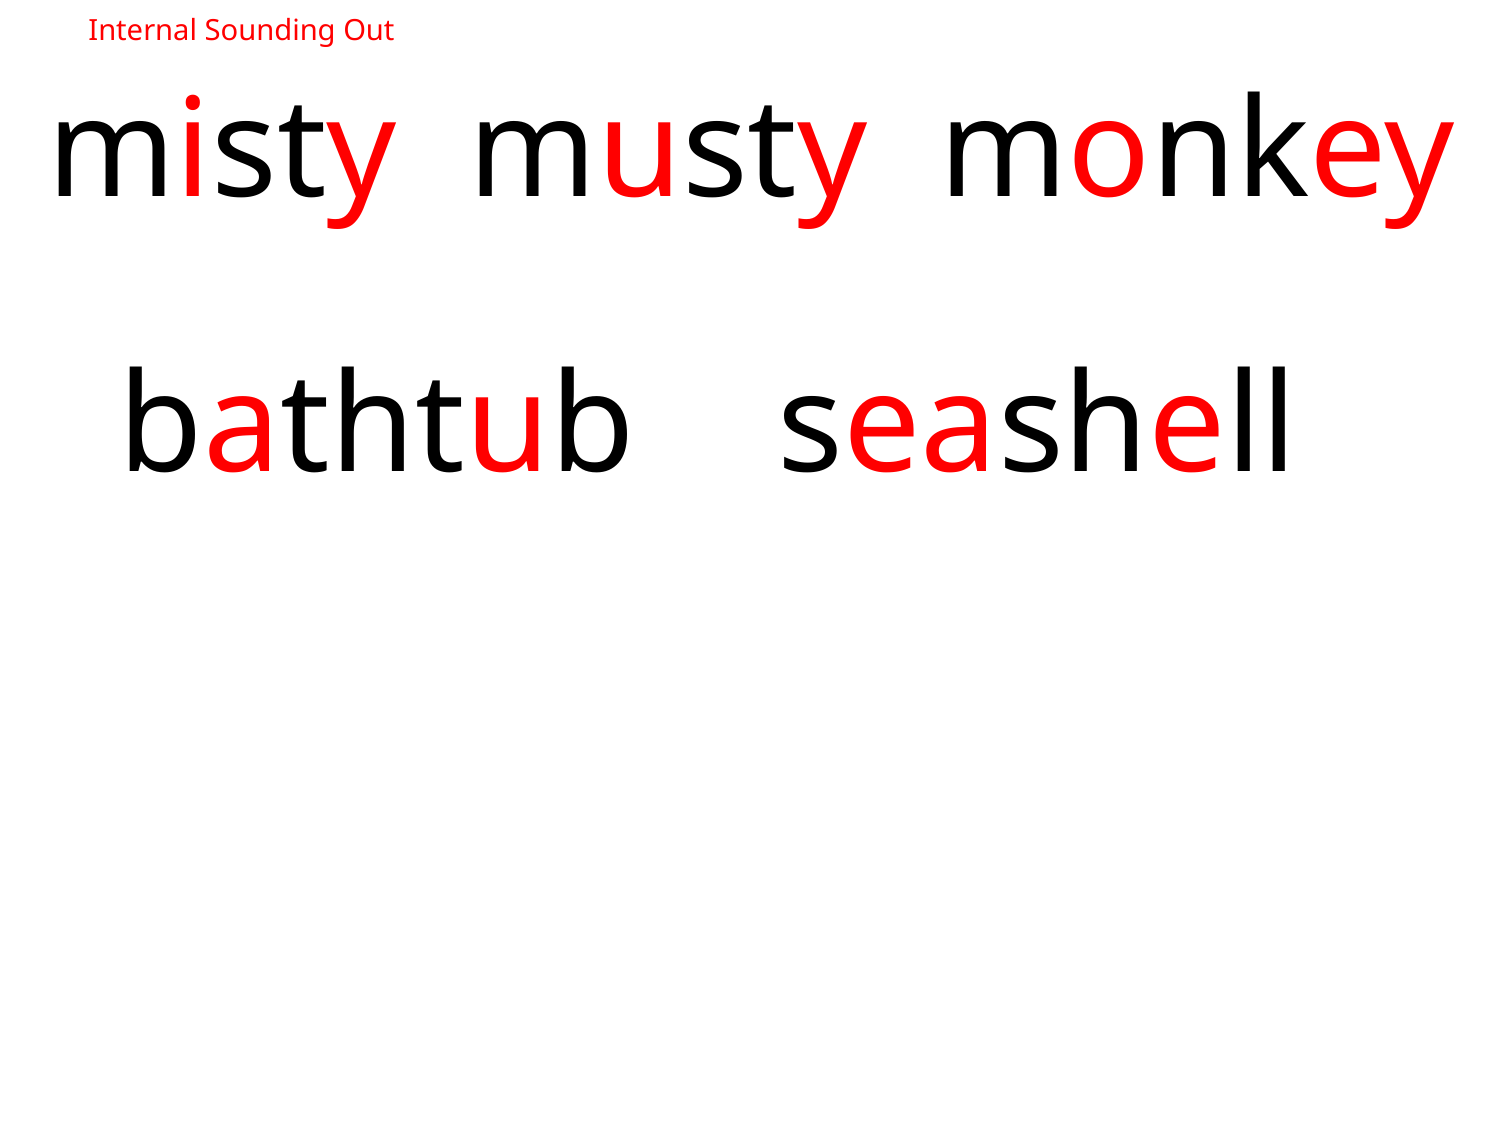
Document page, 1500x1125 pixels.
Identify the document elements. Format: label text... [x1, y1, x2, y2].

text_box misty musty monkey bathtub seashell [32, 51, 1478, 946]
text_box Internal Sounding Out [73, 3, 415, 54]
